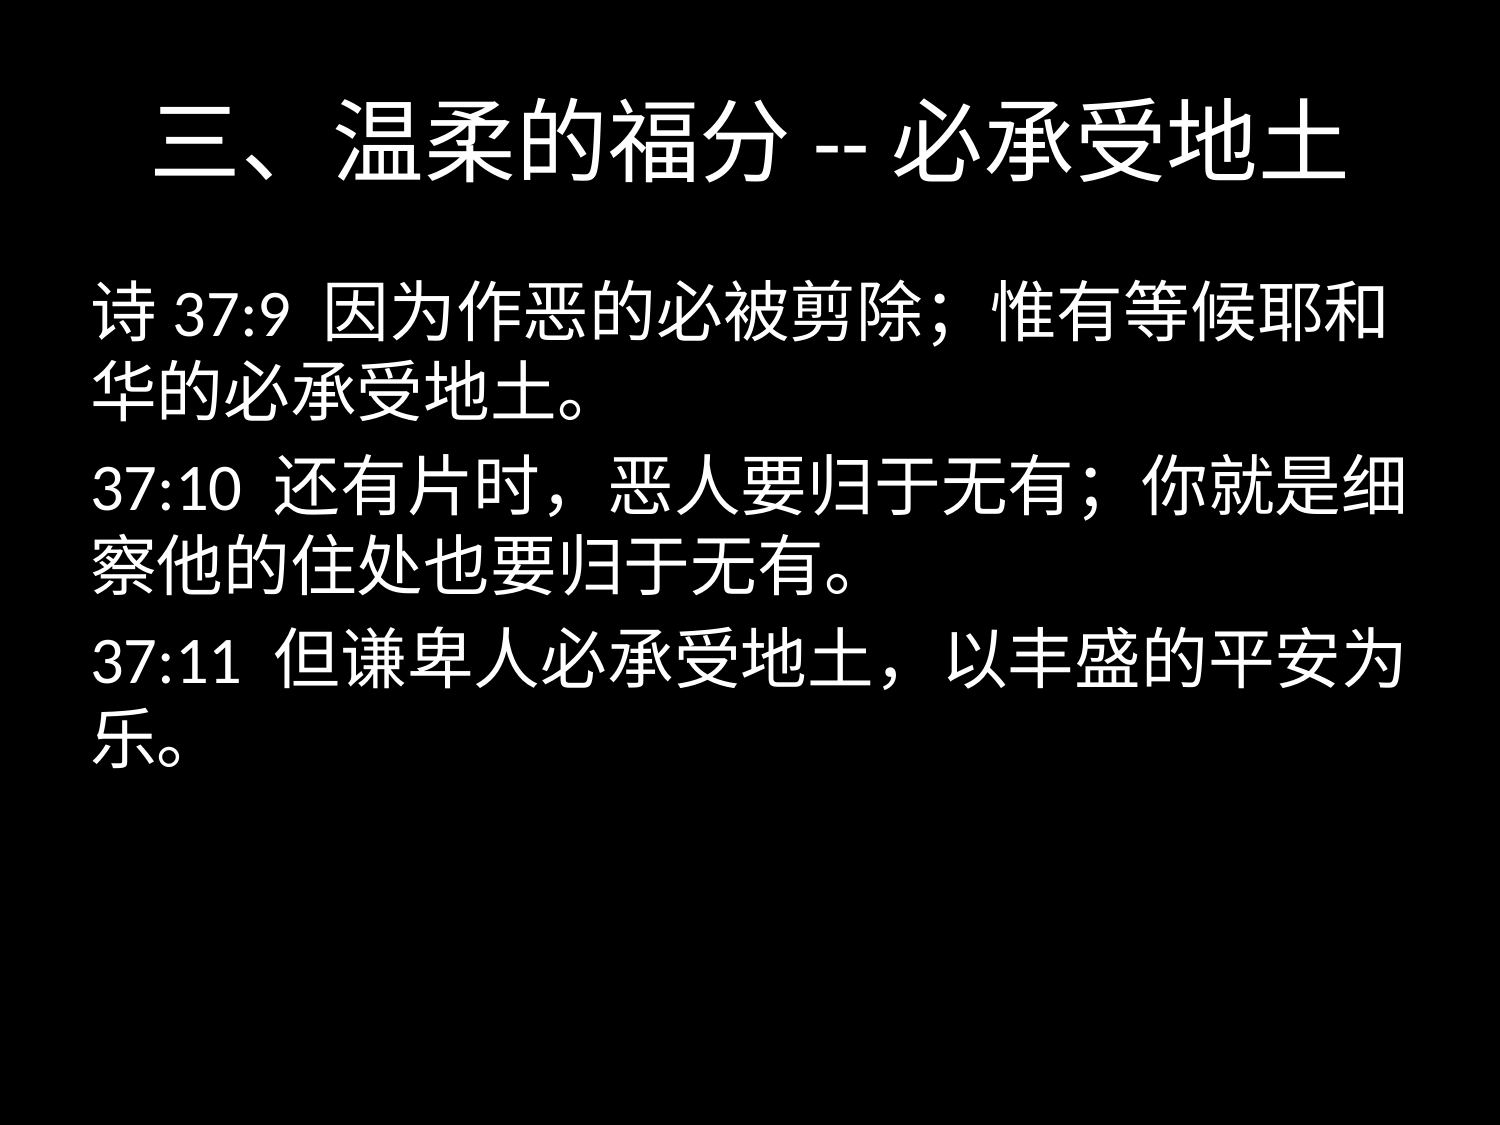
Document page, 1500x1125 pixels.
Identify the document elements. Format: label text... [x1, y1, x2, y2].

title 三、温柔的福分--必承受地土 [75, 45, 1425, 233]
list 诗37:9 因为作恶的必被剪除；惟有等候耶和华的必承受地土。 37:10 还有片时，恶人要归于无有；你就是细察他的住处也要归于无有。 37:11 但谦卑人必承受地土，以丰盛的平安为乐。 [75, 262, 1425, 1005]
